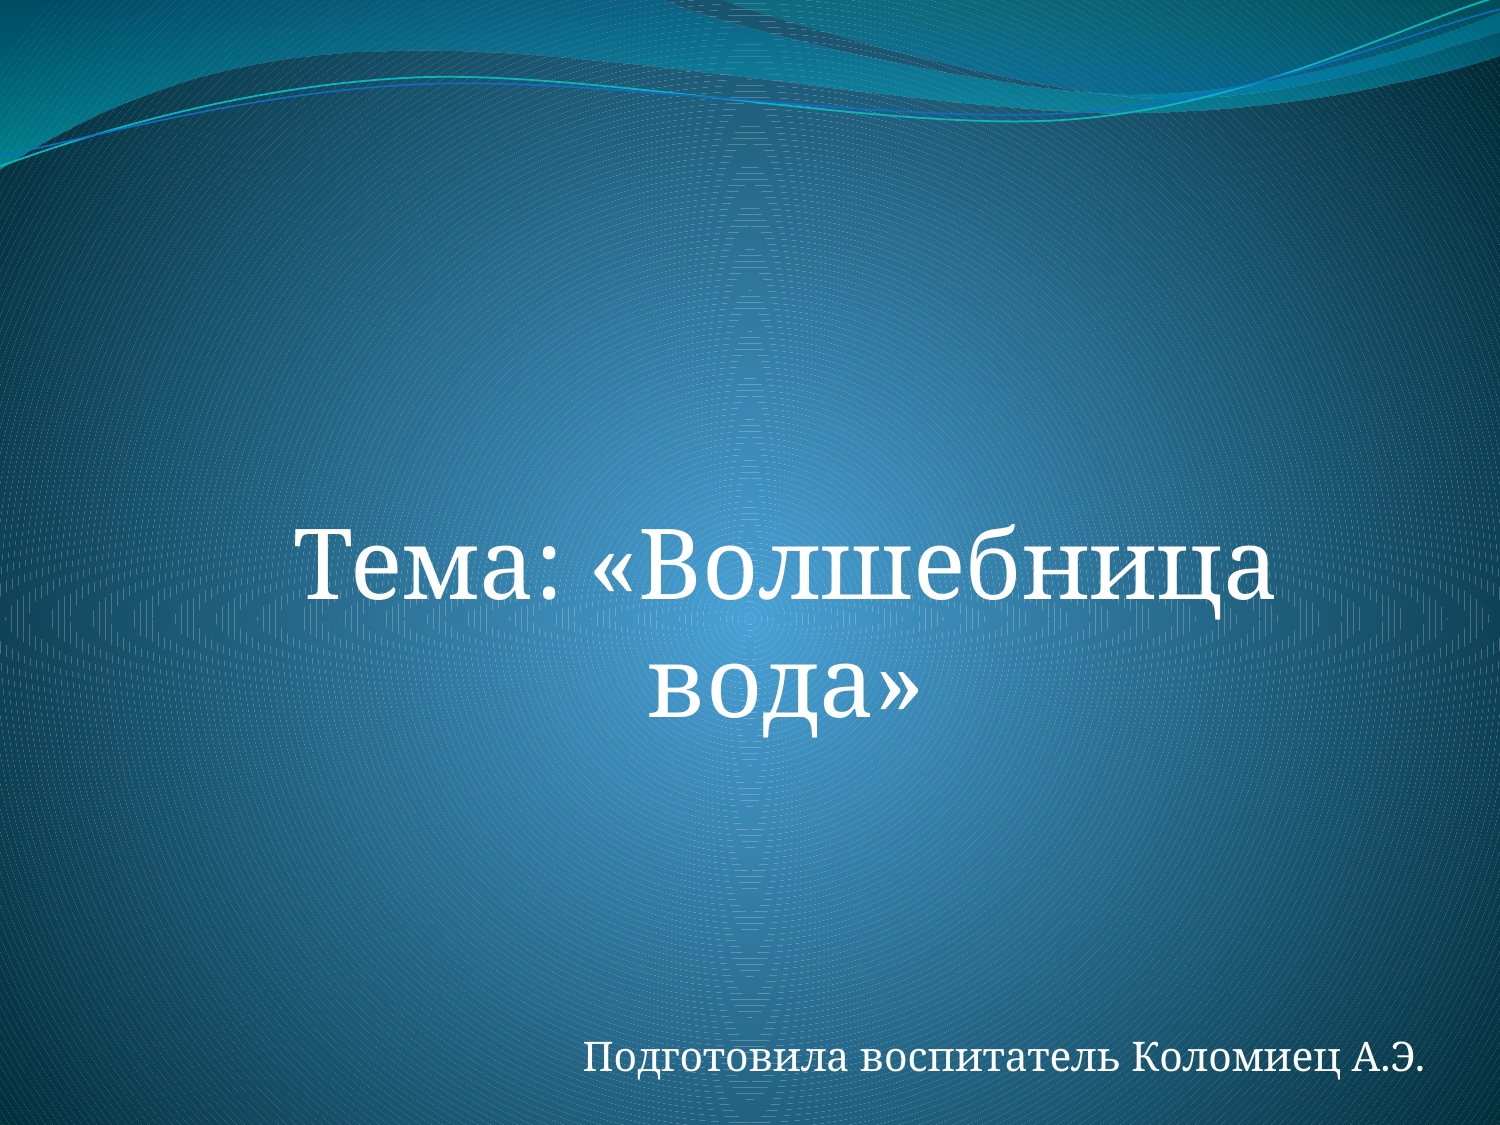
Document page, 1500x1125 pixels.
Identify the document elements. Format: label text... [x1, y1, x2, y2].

subtitle Тема: «Волшебница вода» Подготовила воспитатель Коломиец А.Э. [147, 219, 1437, 1094]
